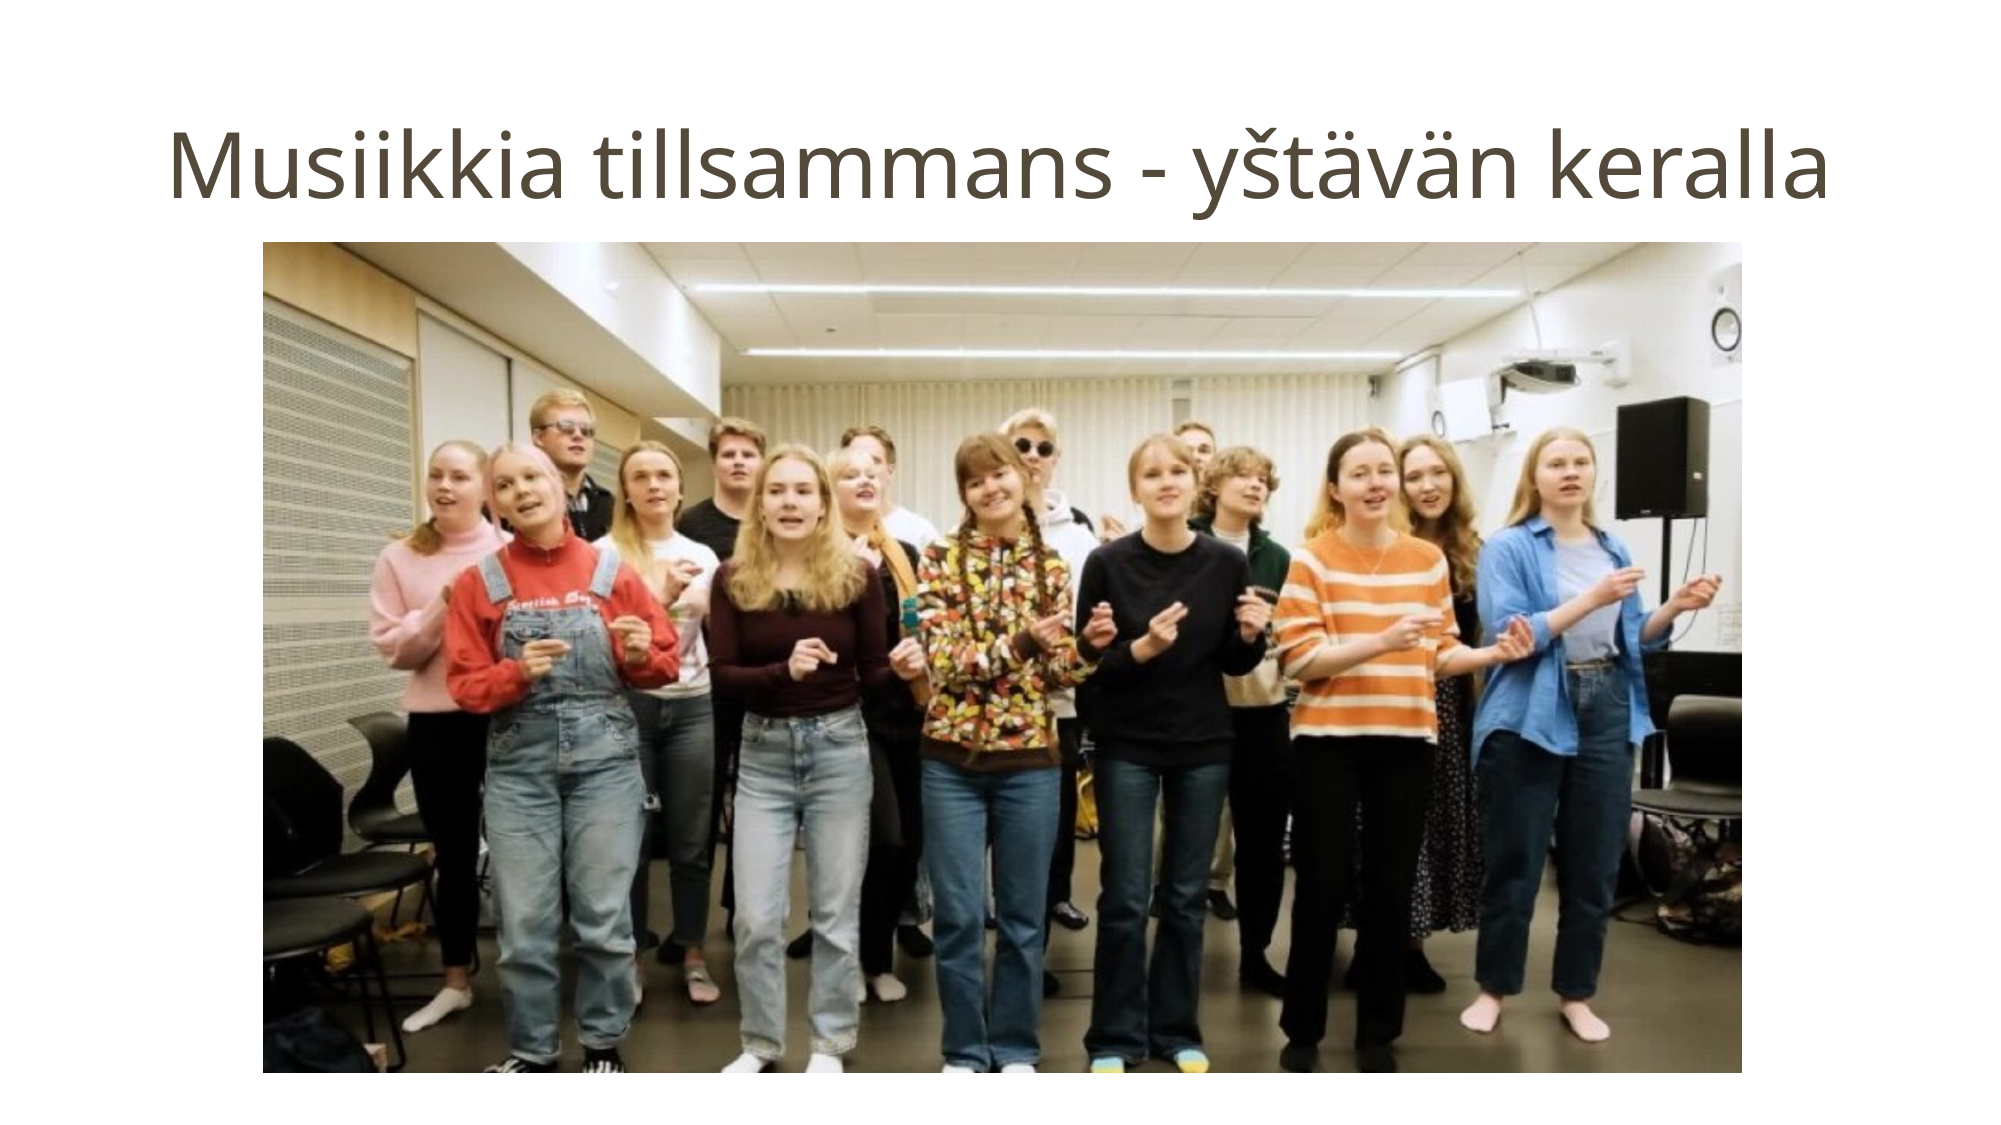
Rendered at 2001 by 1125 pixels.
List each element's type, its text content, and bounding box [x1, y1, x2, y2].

title Musiikkia tillsammans - yštävän keralla [137, 59, 1863, 278]
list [262, 241, 1743, 1075]
